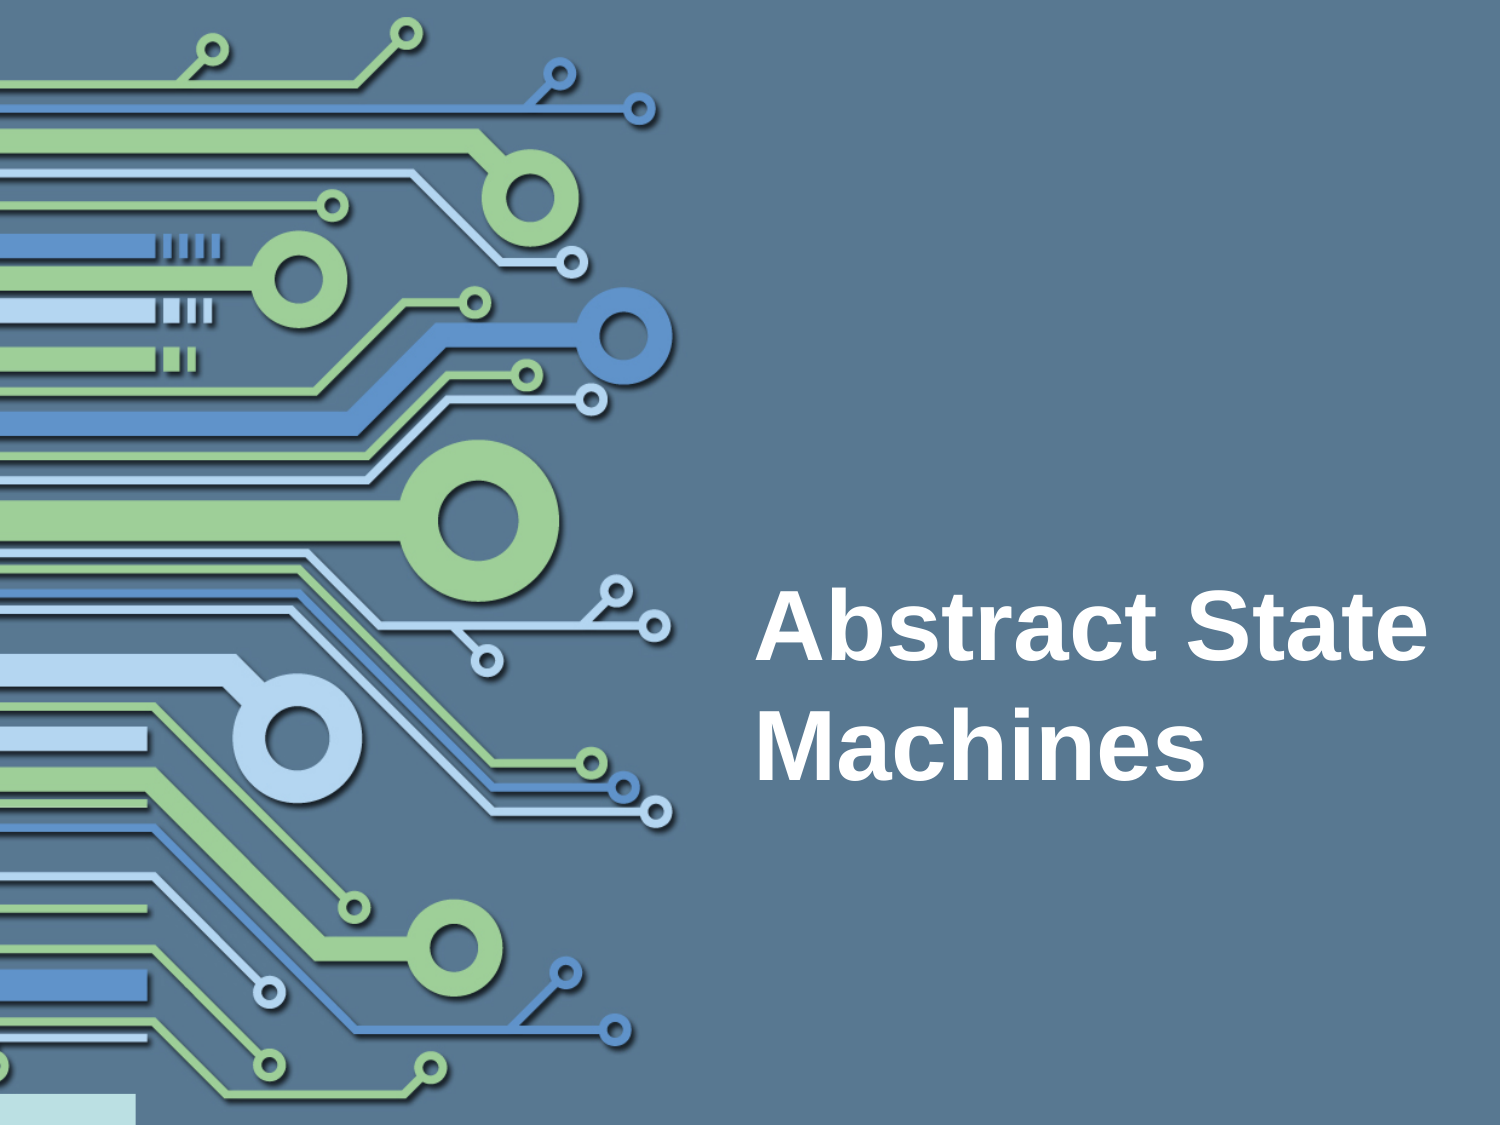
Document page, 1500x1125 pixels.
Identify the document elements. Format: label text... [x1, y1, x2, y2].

title Abstract State Machines [737, 526, 1500, 835]
text_box [0, 1093, 136, 1125]
picture [0, 0, 1500, 1125]
